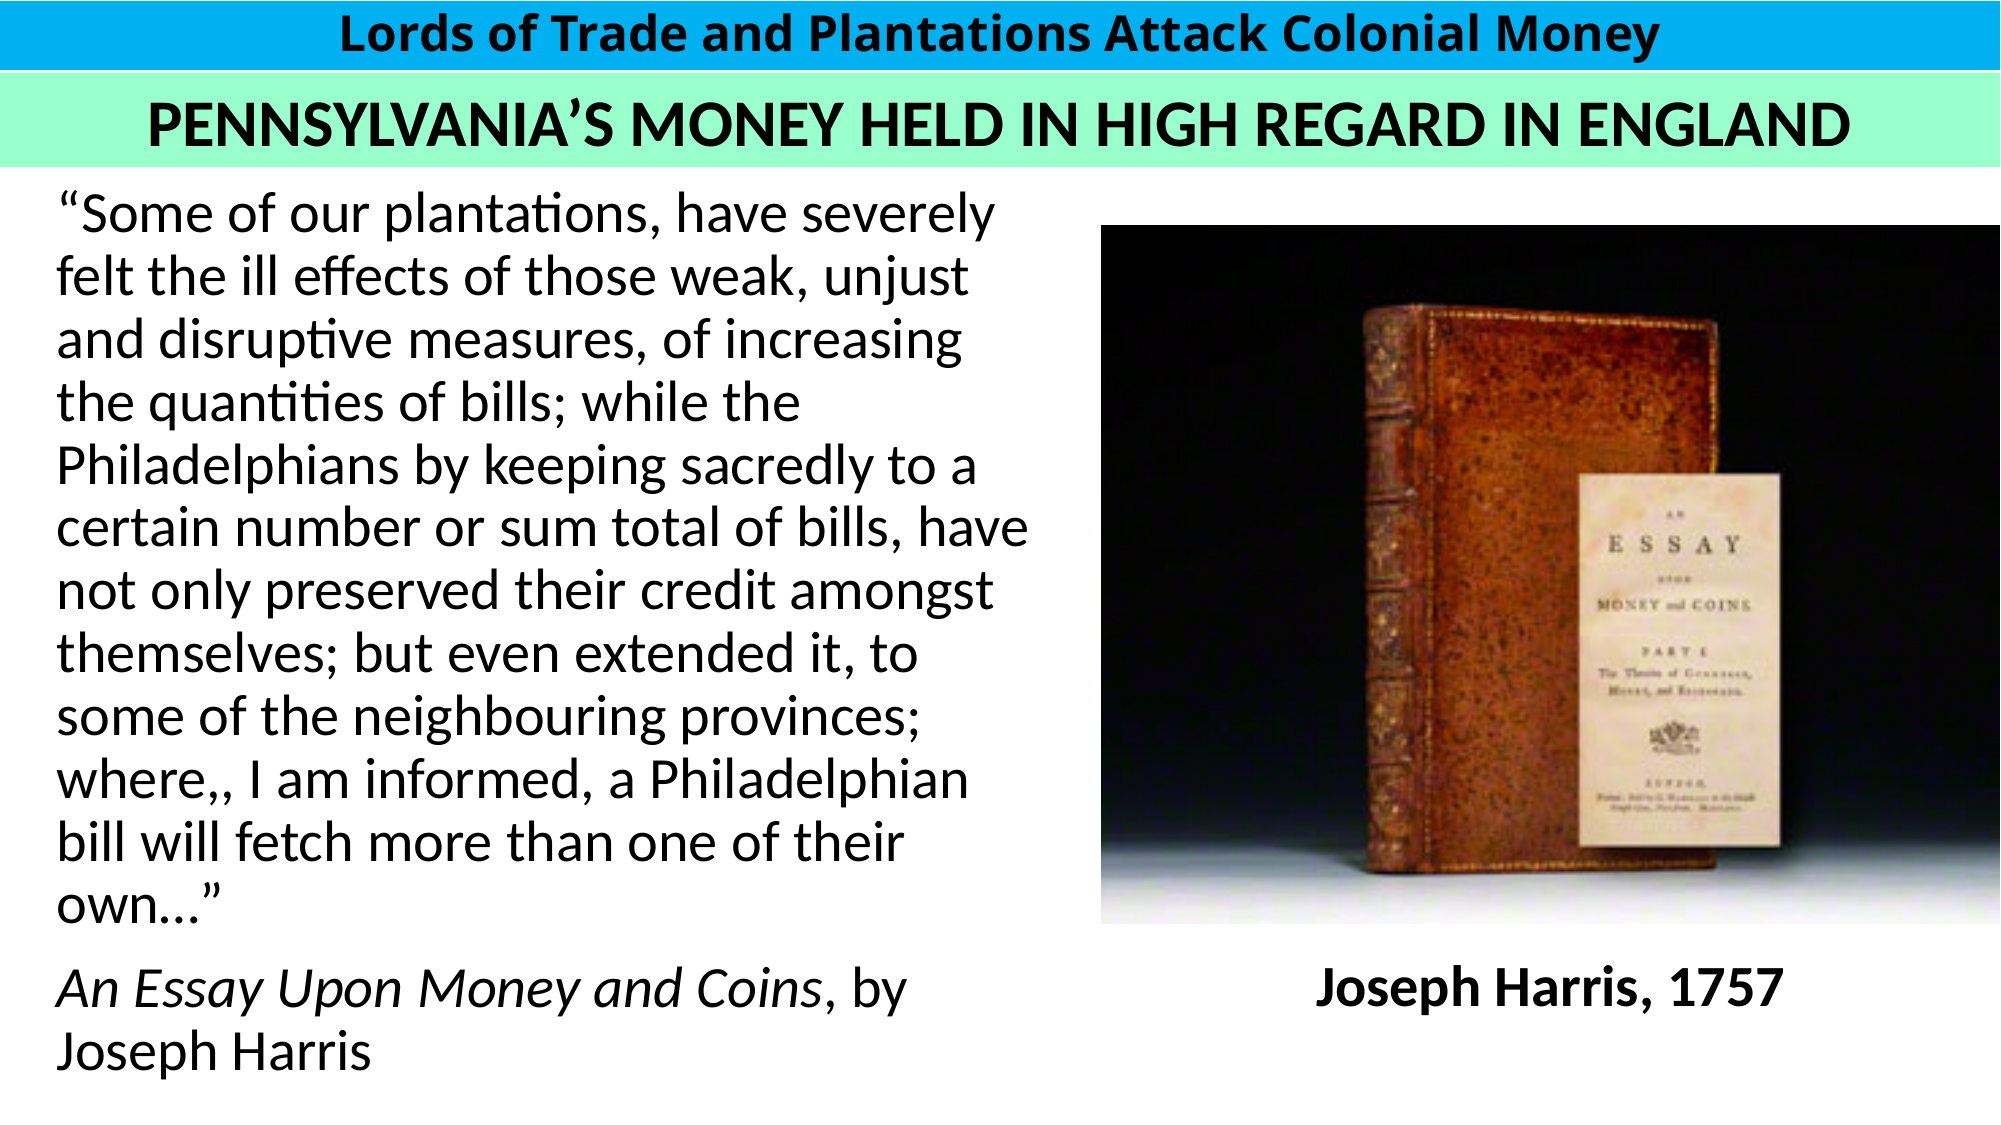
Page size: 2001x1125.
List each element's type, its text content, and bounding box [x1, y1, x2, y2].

list “Some of our plantations, have severely felt the ill effects of those weak, unjust and disruptive measures, of increasing the quantities of bills; while the Philadelphians by keeping sacredly to a certain number or sum total of bills, have not only preserved their credit amongst themselves; but even extended it, to some of the neighbouring provinces; where,, I am informed, a Philadelphian bill will fetch more than one of their own…” An Essay Upon Money and Coins, by Joseph Harris [41, 174, 1059, 1125]
title Lords of Trade and Plantations Attack Colonial Money [0, 1, 2000, 70]
text_box Joseph Harris, 1757 [1301, 941, 1801, 1026]
text_box PENNSYLVANIA’S MONEY HELD IN HIGH REGARD IN ENGLAND [0, 72, 2000, 168]
picture [1101, 225, 2000, 924]
